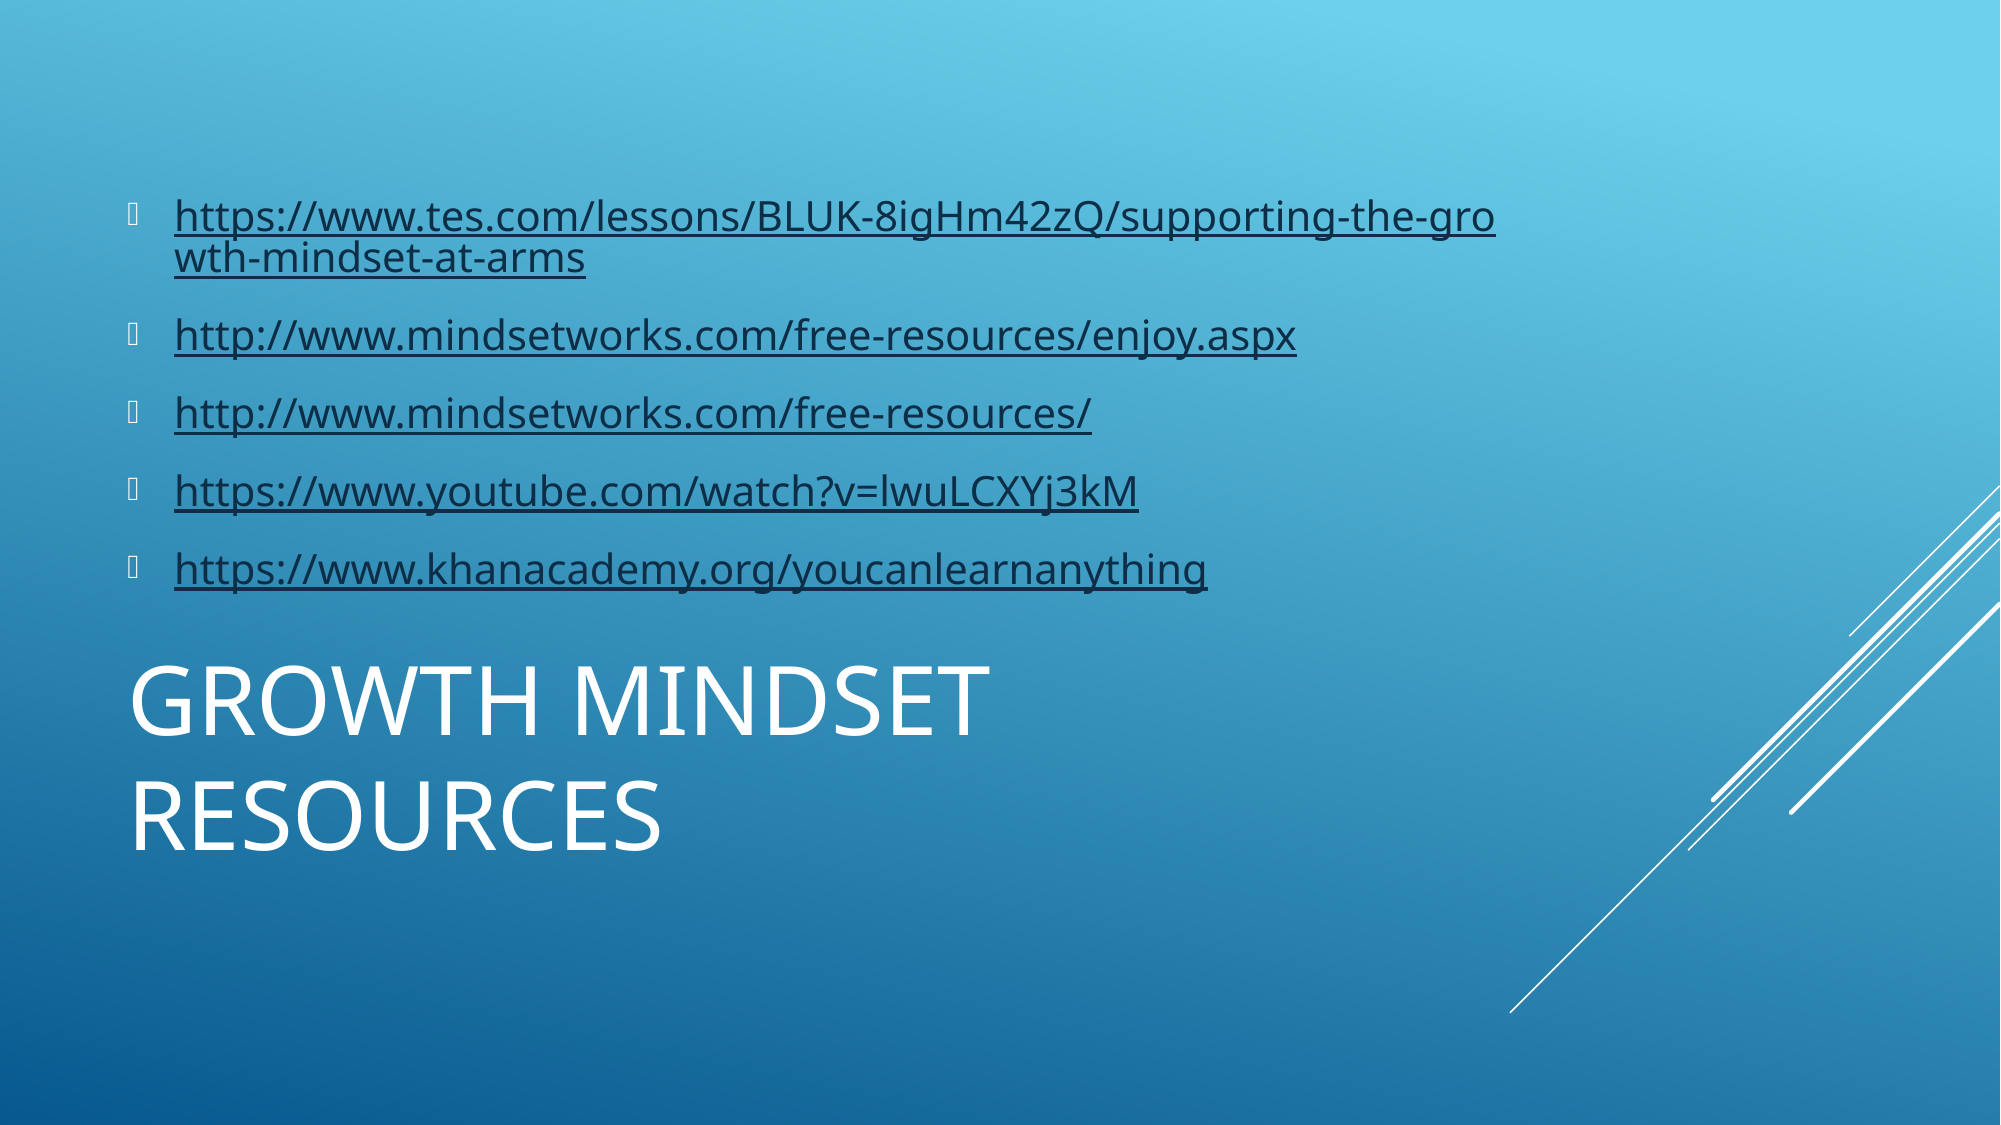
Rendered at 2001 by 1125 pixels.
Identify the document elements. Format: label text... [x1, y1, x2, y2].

title Growth mindset resources [112, 706, 1513, 879]
list https://www.tes.com/lessons/BLUK-8igHm42zQ/supporting-the-growth-mindset-at-arms http://www.mindsetworks.com/free-resources/enjoy.aspx http://www.mindsetworks.com/free-resources/ https://www.youtube.com/watch?v=lwuLCXYj3kM https://www.khanacademy.org/youcanlearnanything [112, 112, 1513, 706]
